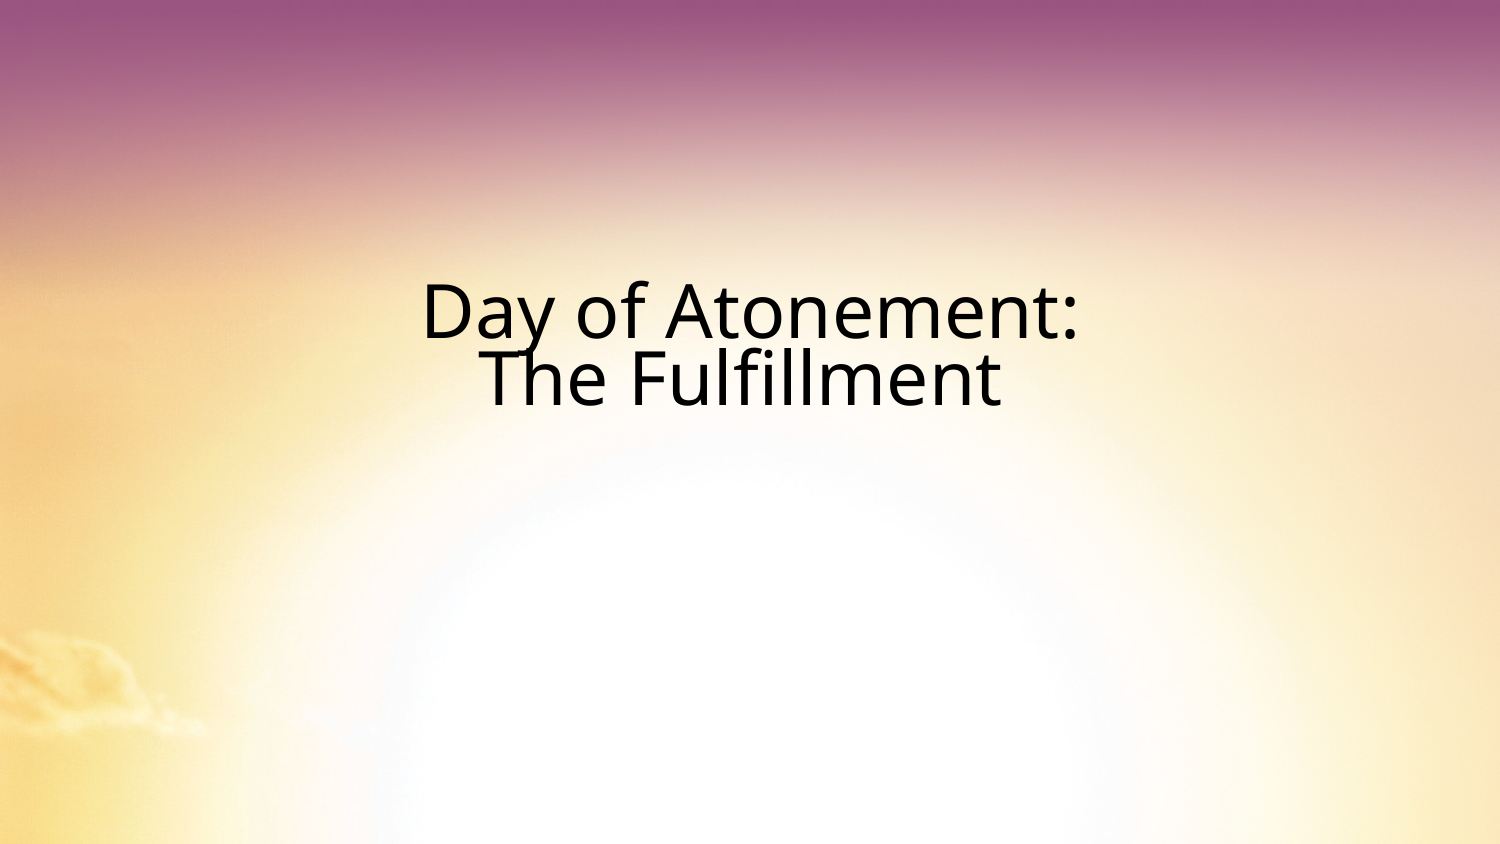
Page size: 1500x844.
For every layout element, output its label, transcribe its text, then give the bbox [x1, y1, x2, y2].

title Day of Atonement: The Fulfillment [101, 279, 1401, 504]
picture [0, 0, 1500, 844]
